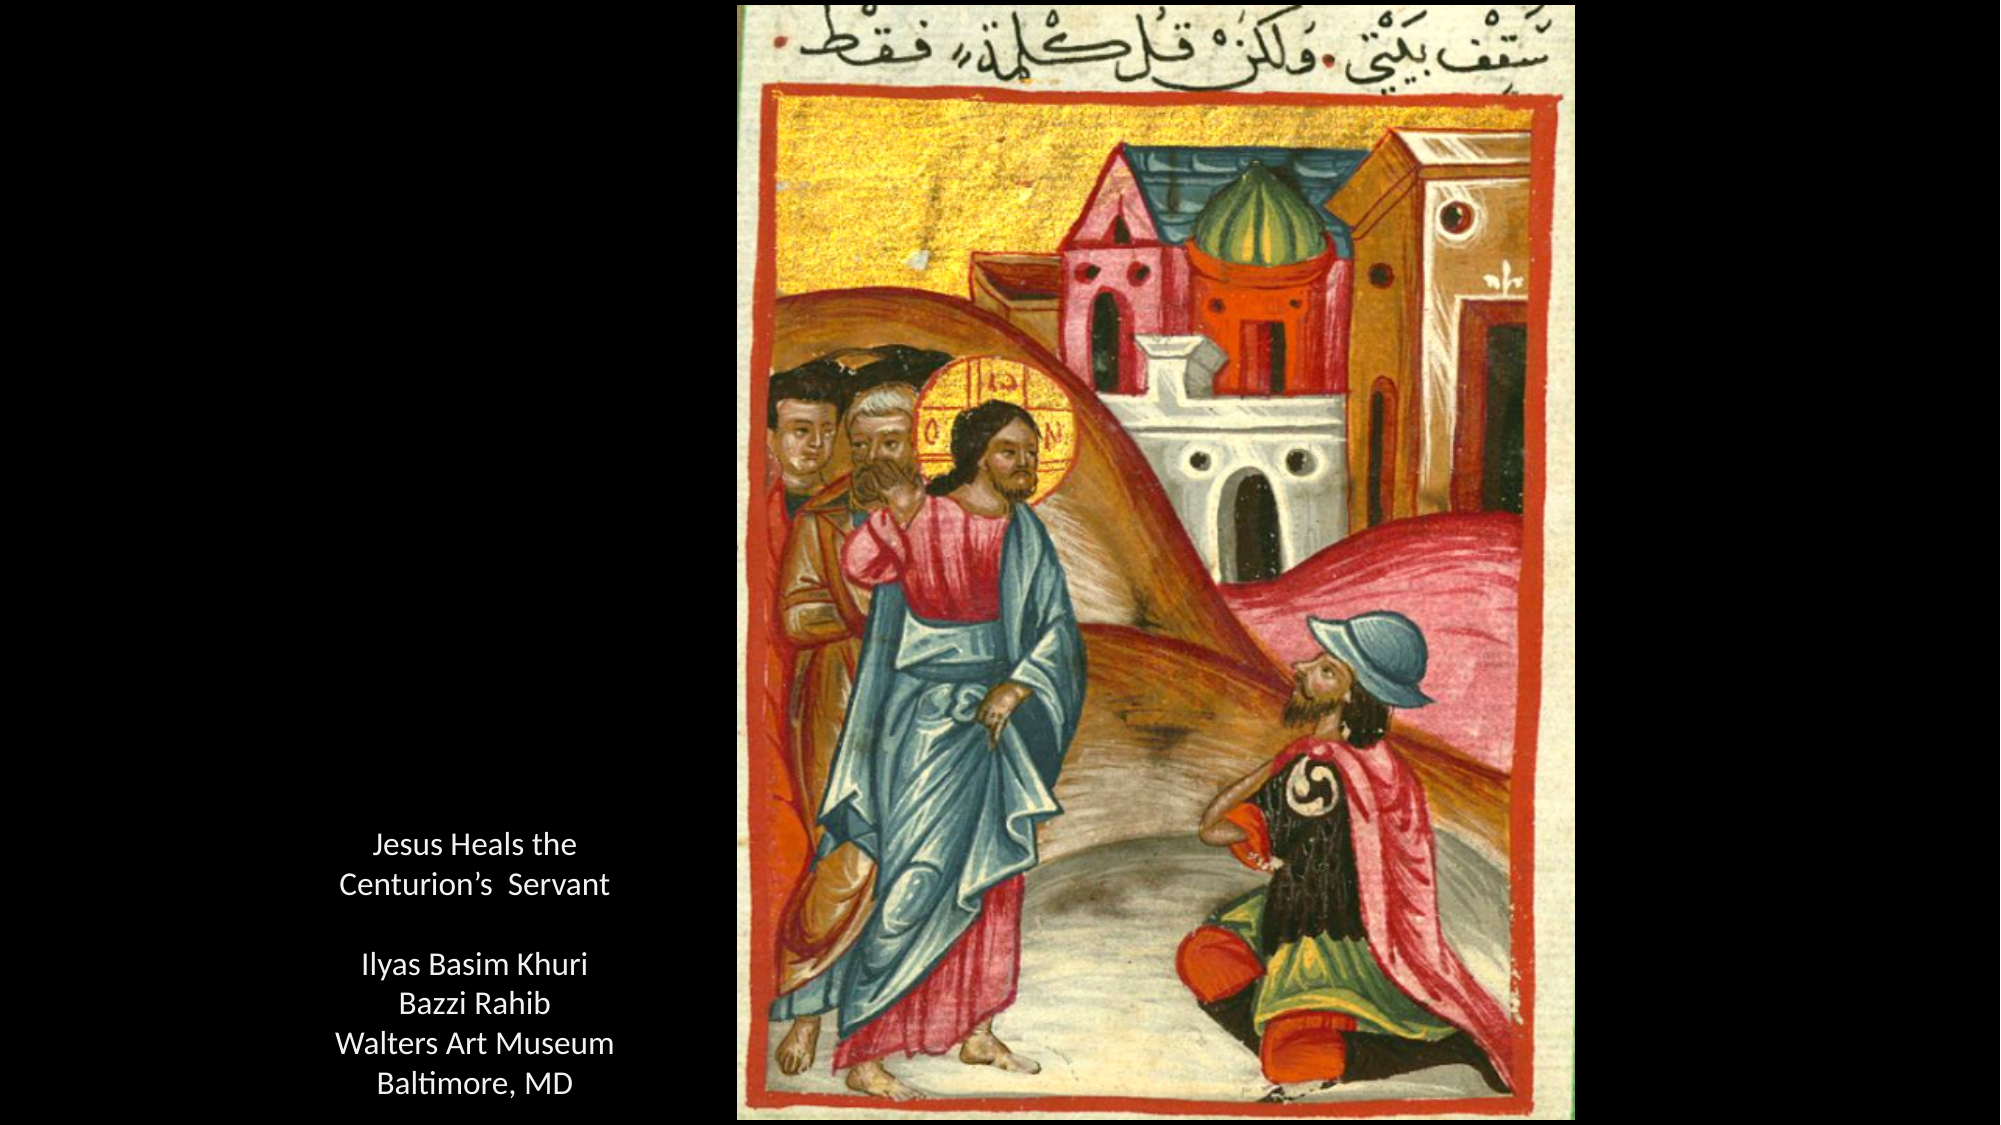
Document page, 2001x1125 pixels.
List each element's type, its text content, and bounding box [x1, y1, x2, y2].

text_box Jesus Heals the Centurion’s Servant Ilyas Basim Khuri Bazzi Rahib Walters Art Museum Baltimore, MD [312, 814, 638, 1109]
picture [737, 5, 1576, 1120]
